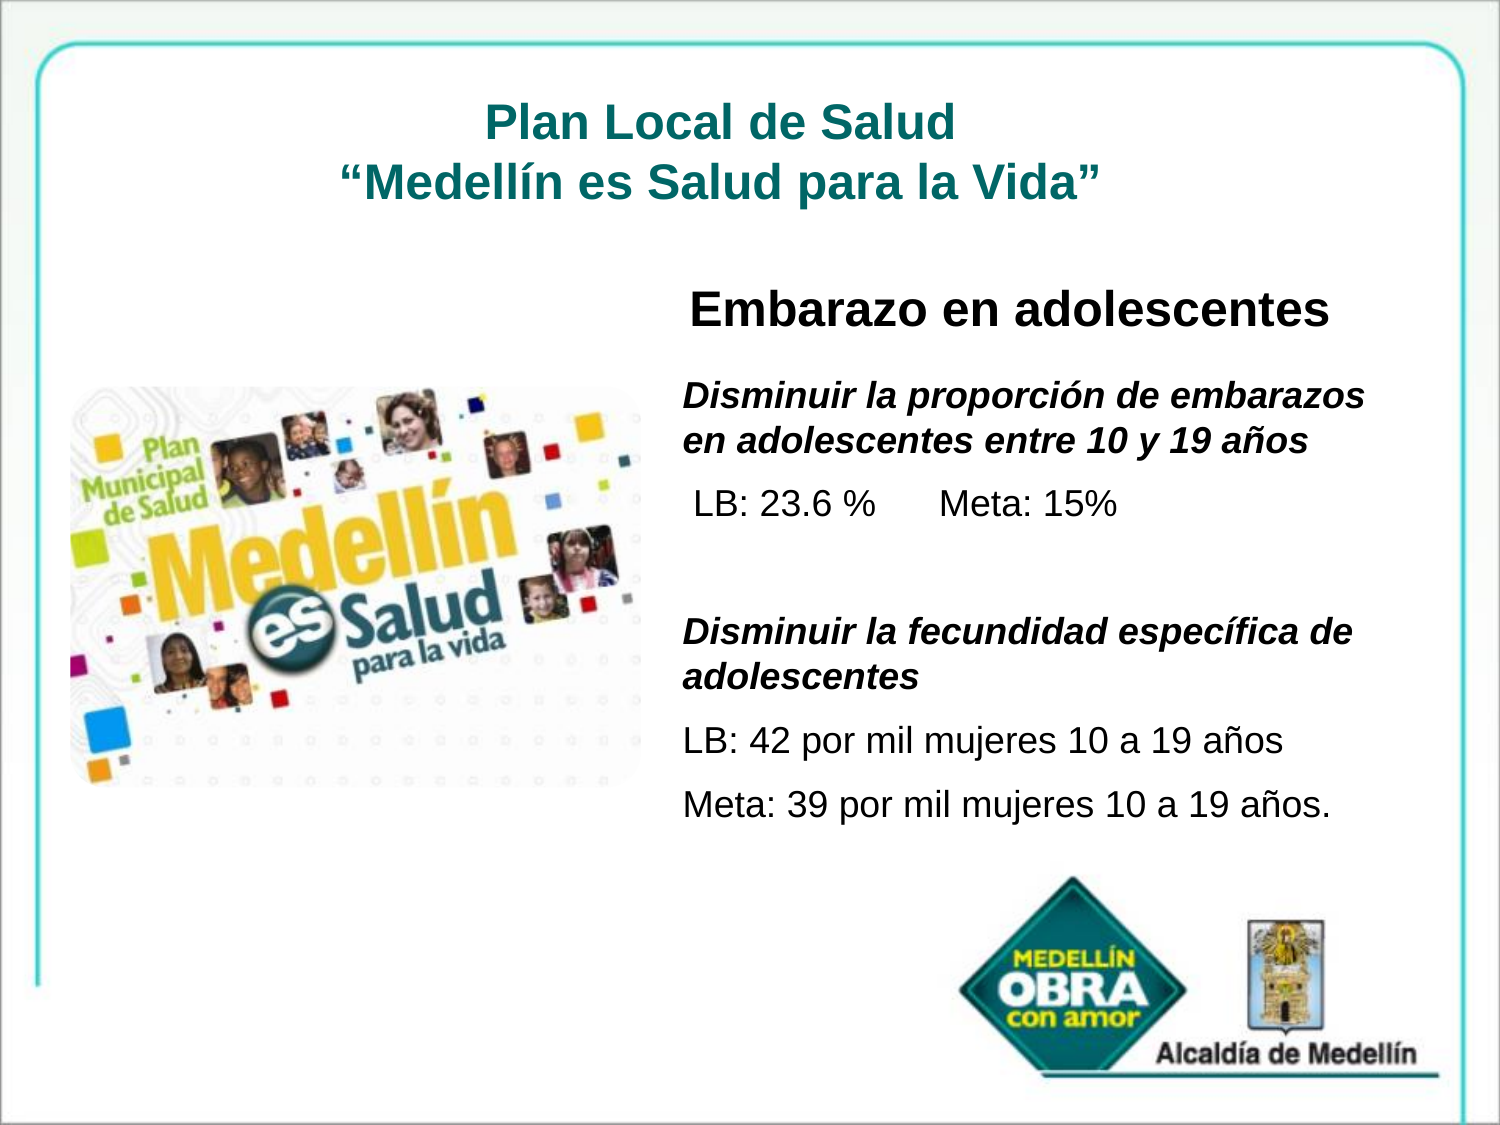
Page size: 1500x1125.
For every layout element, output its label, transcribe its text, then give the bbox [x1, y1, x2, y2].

text_box Embarazo en adolescentes [632, 269, 1388, 345]
text_box Disminuir la proporción de embarazos en adolescentes entre 10 y 19 años LB: 23.6 % Meta: 15% Disminuir la fecundidad específica de adolescentes LB: 42 por mil mujeres 10 a 19 años Meta: 39 por mil mujeres 10 a 19 años. [667, 363, 1407, 832]
text_box Plan Local de Salud “Medellín es Salud para la Vida” [128, 81, 1313, 217]
picture [0, 0, 1500, 1125]
